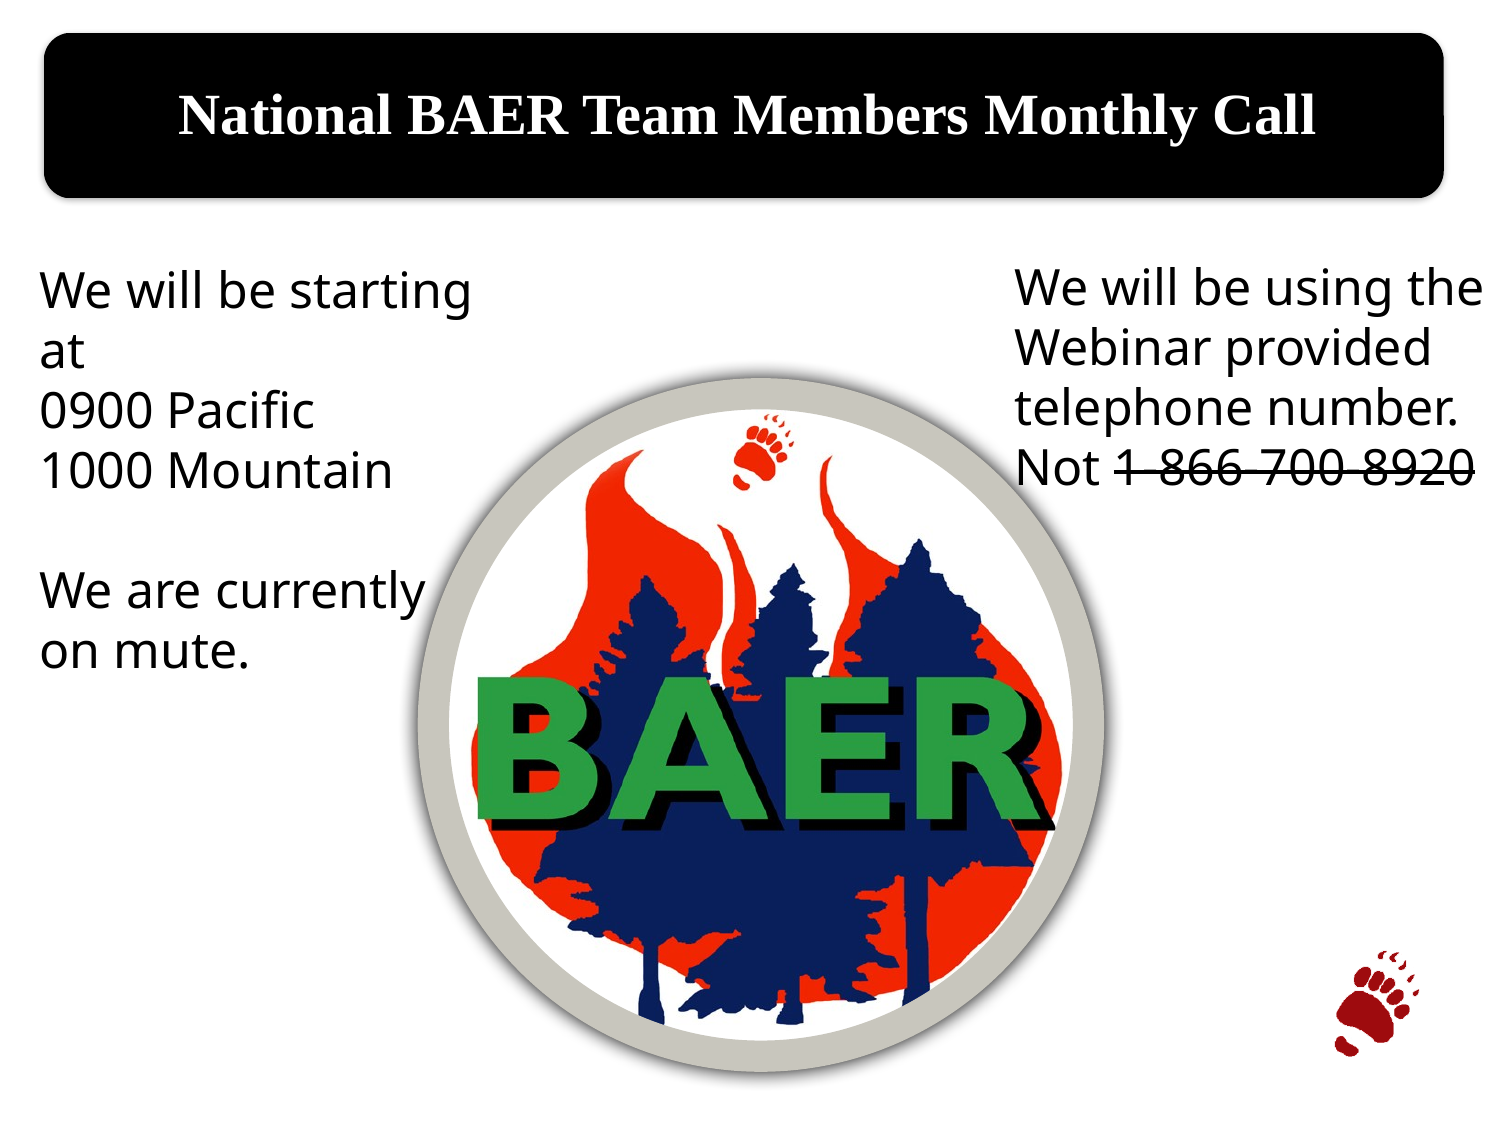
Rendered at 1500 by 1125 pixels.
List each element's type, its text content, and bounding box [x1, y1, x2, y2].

picture [1274, 912, 1500, 1101]
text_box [43, 30, 1444, 201]
text_box We will be starting at 0900 Pacific 1000 Mountain We are currently on mute. [24, 250, 529, 746]
text_box We will be using the Webinar provided telephone number. Not 1-866-700-8920 [999, 247, 1500, 503]
picture [433, 393, 1089, 1057]
